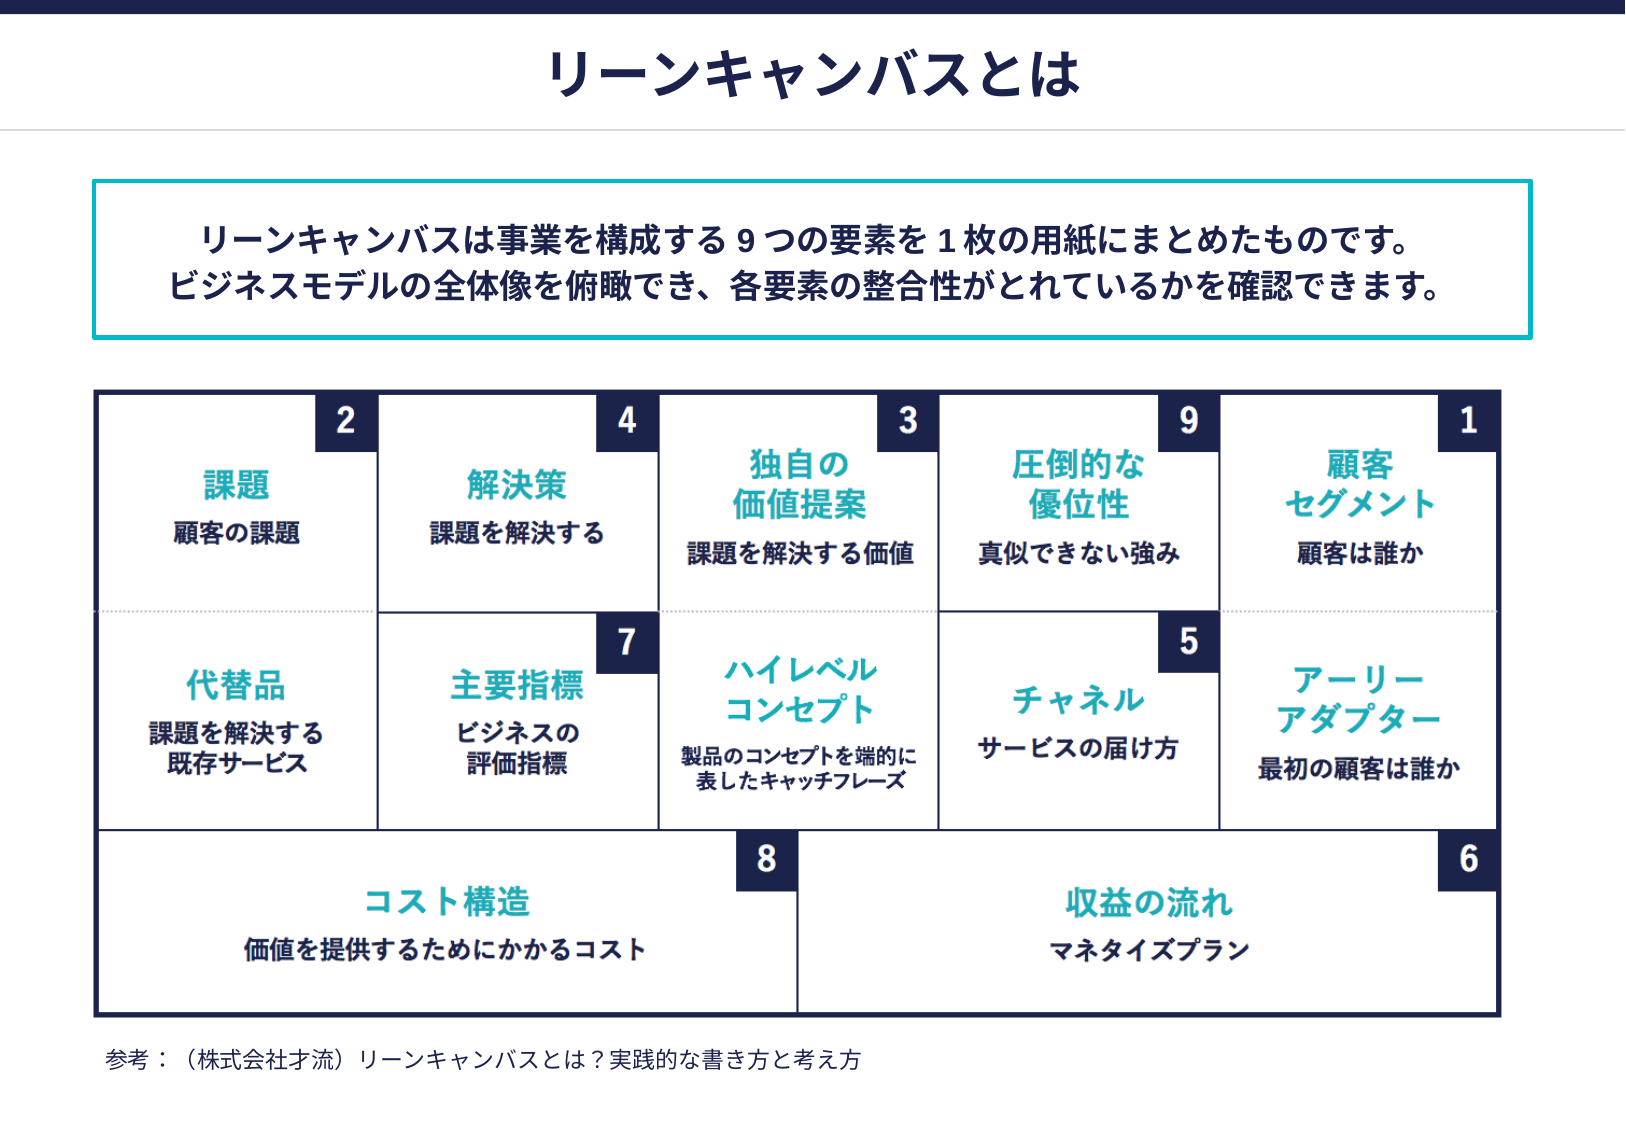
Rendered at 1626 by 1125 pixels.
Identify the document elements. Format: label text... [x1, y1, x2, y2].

picture [85, 381, 1509, 1025]
text_box 参考：（株式会社才流）リーンキャンバスとは？実践的な書き方と考え方 [91, 1032, 1528, 1088]
text_box リーンキャンバスは事業を構成する9つの要素を1枚の用紙にまとめたものです。 ビジネスモデルの全体像を俯瞰でき、各要素の整合性がとれているかを確認できます。 [94, 180, 1531, 338]
title リーンキャンバスとは [55, 21, 1570, 125]
